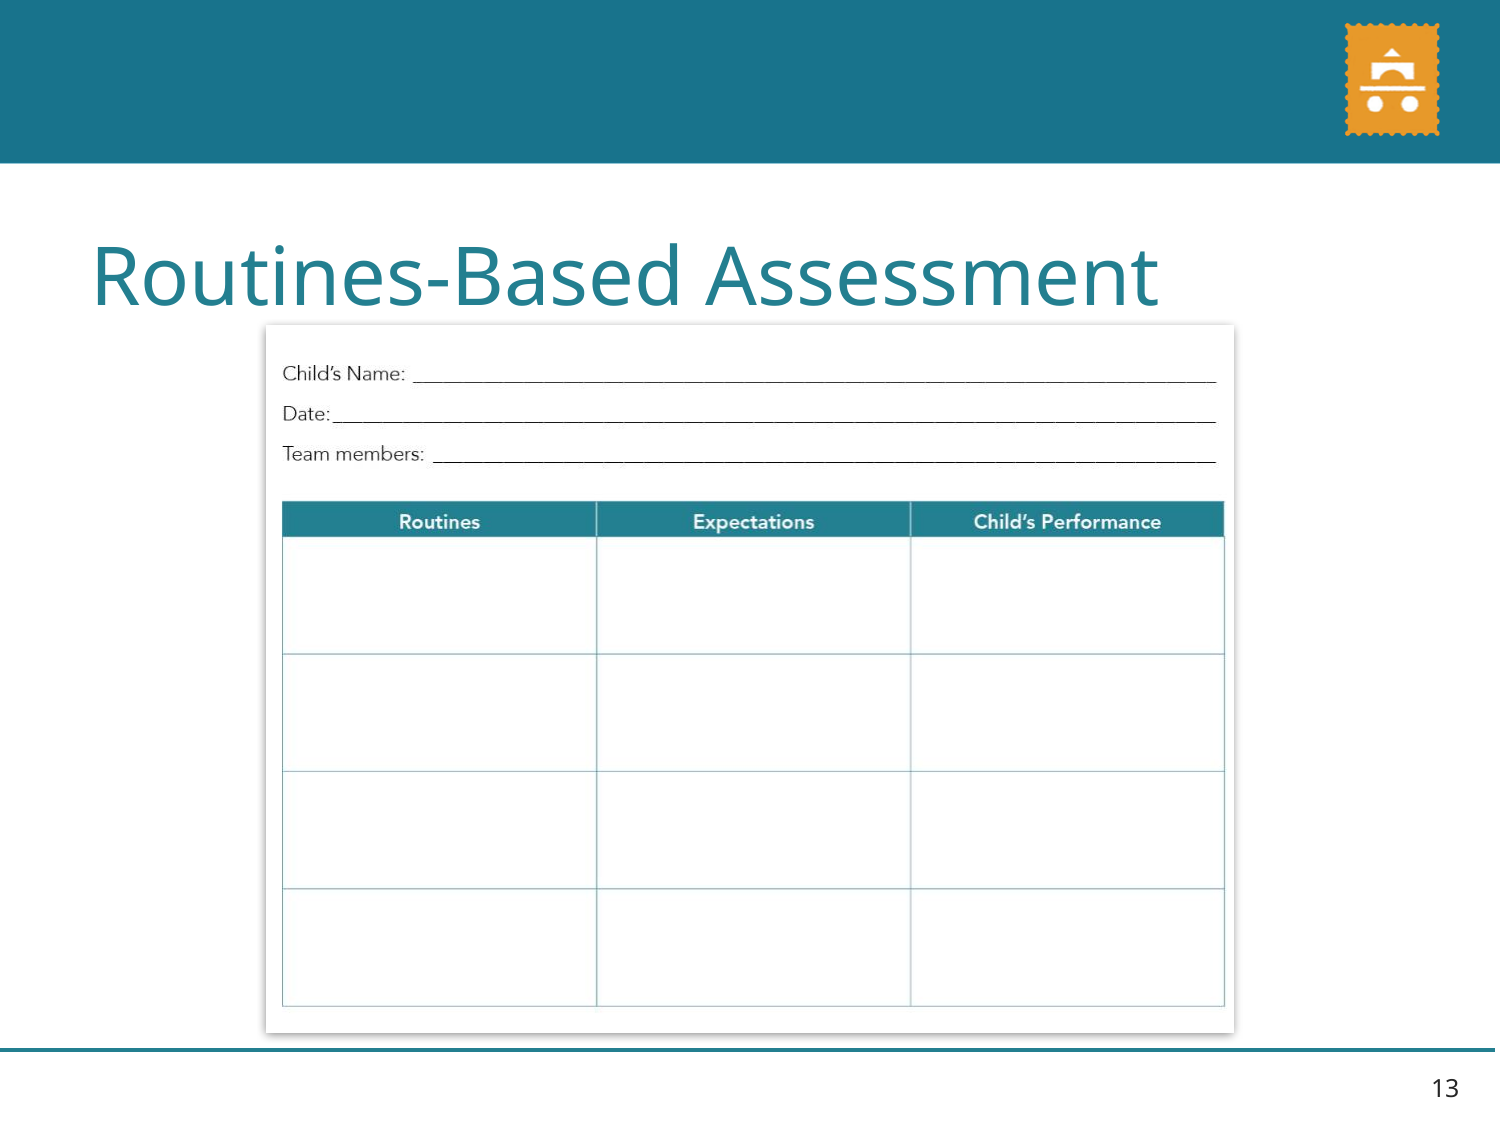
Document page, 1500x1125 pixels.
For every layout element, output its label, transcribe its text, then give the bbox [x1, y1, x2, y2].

text_box 13 [1416, 1065, 1500, 1125]
text_box Routines-Based Assessment [74, 216, 1500, 330]
picture [0, 0, 1500, 1125]
